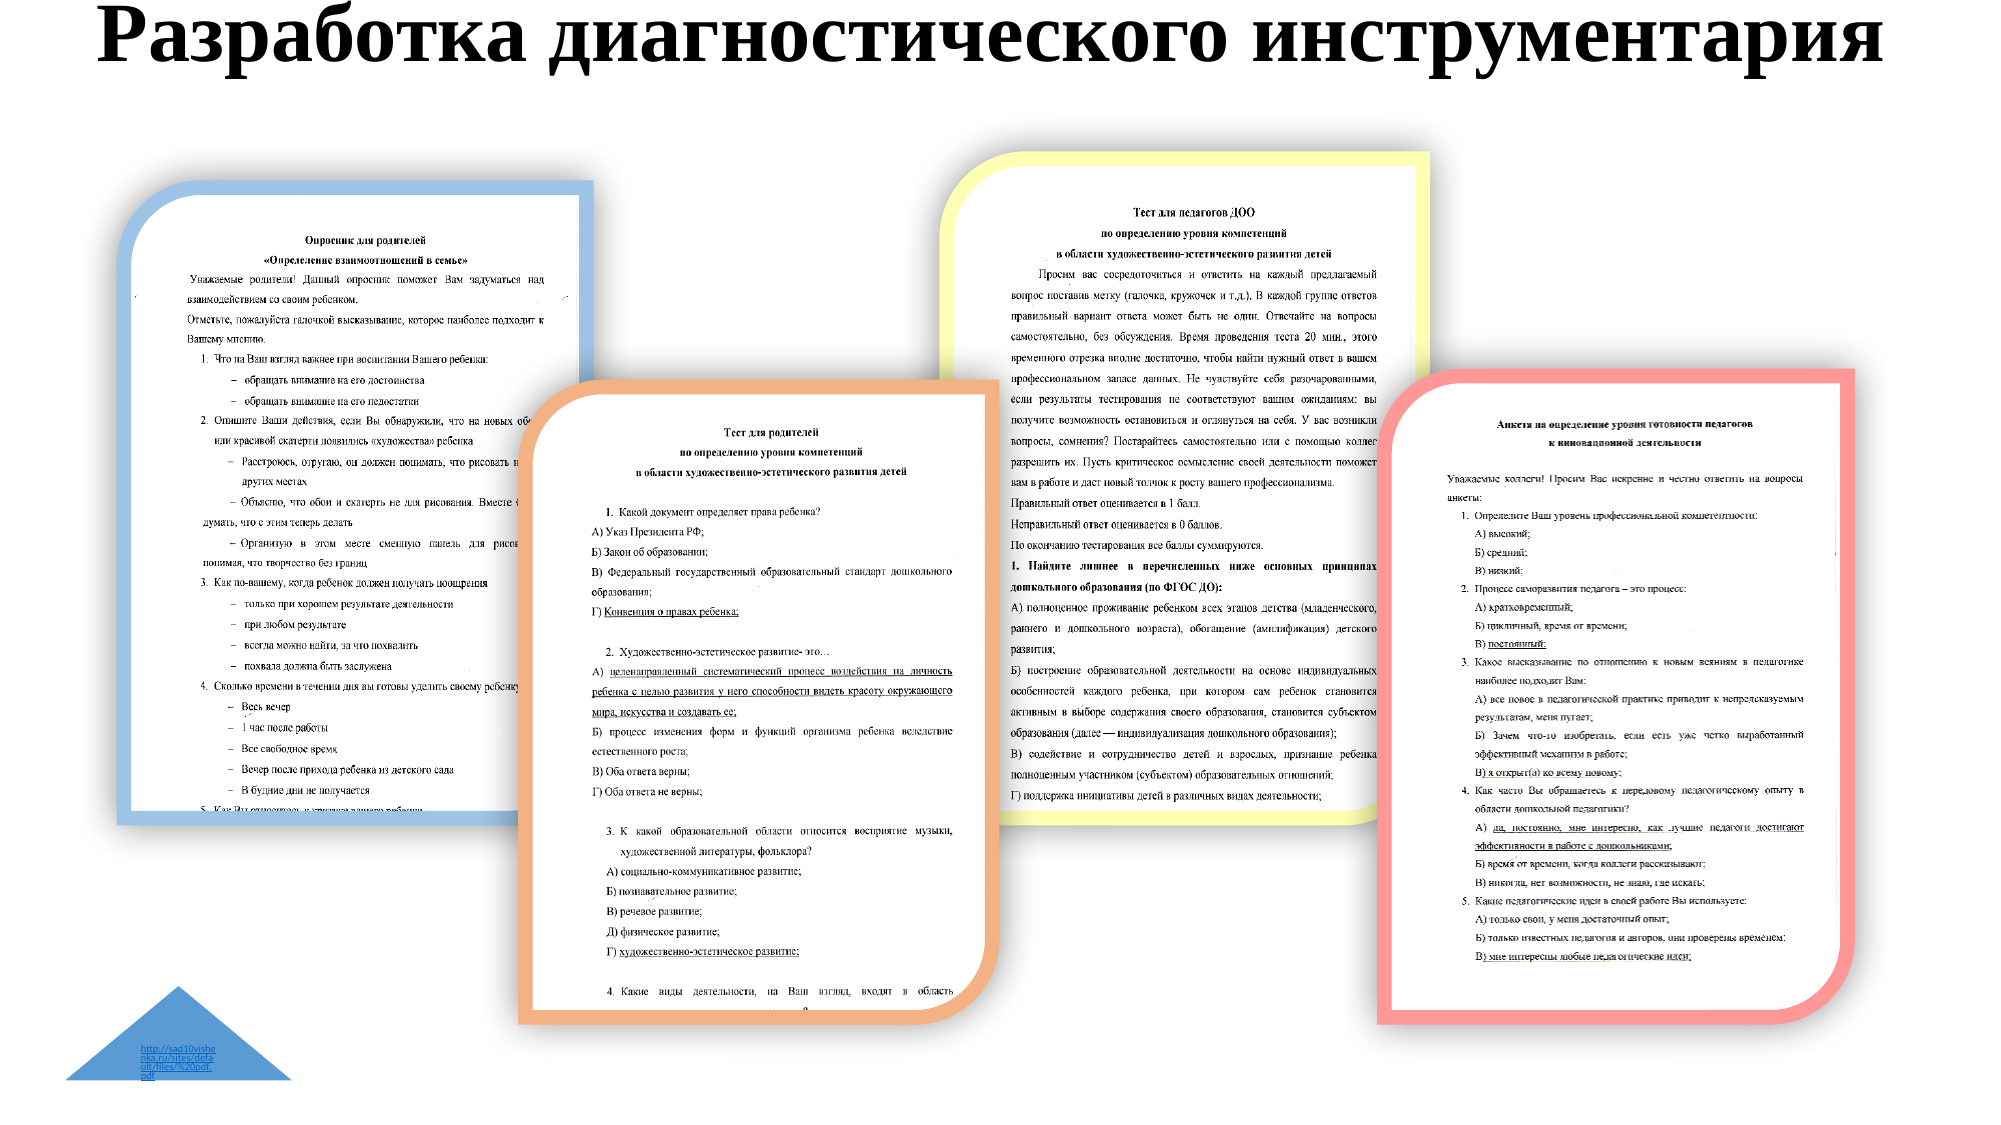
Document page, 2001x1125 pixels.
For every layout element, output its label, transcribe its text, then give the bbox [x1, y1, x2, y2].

text_box Разработка диагностического инструментария [80, 0, 1905, 194]
picture [123, 158, 1848, 1018]
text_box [62, 984, 295, 1082]
